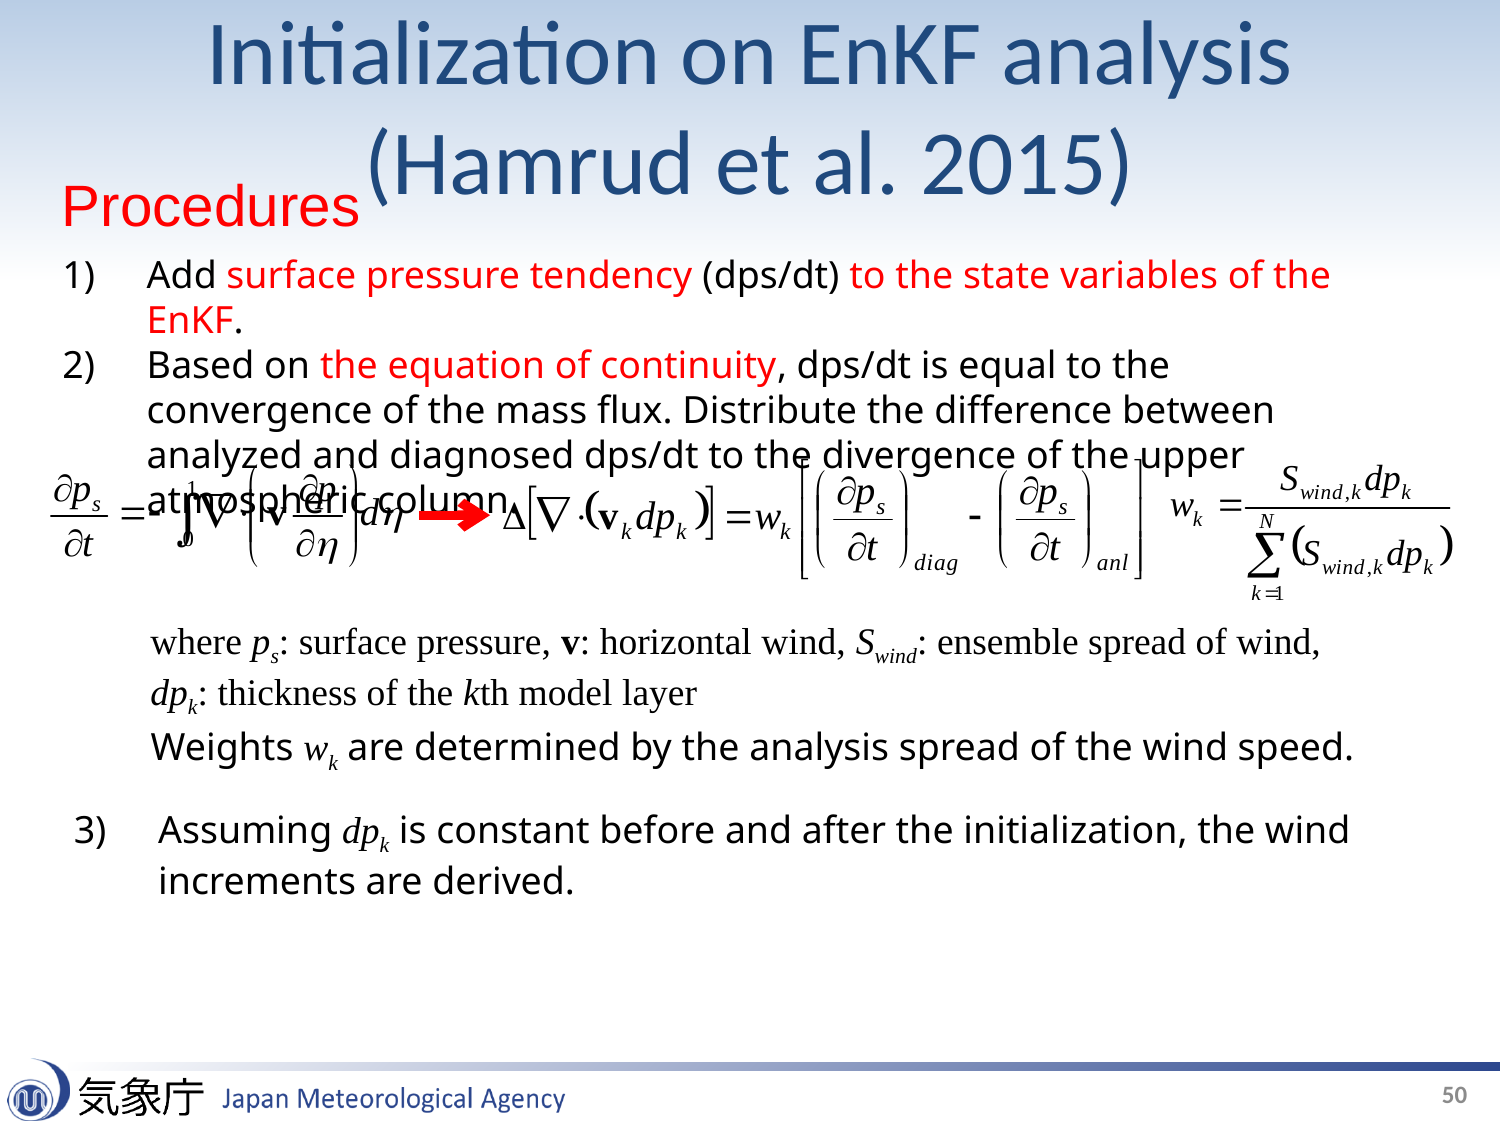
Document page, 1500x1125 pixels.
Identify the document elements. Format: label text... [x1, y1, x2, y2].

slide_number 50 [1376, 1070, 1483, 1118]
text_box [495, 452, 1156, 587]
title Initialization on EnKF analysis (Hamrud et al. 2015) [74, 8, 1426, 197]
text_box Assuming dpk is constant before and after the initialization, the wind increments are derived. [58, 798, 1412, 910]
text_box Add surface pressure tendency (dps/dt) to the state variables of the EnKF. Based on the equation of continuity, dps/dt is equal to the convergence of the mass flux. Distribute the difference between analyzed and diagnosed dps/dt to the divergence of the upper atmospheric column. [47, 243, 1412, 513]
text_box where ps: surface pressure, v: horizontal wind, Swind: ensemble spread of wind, dpk: thickness of the kth model layer [135, 609, 1400, 727]
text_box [44, 457, 415, 575]
picture [221, 1087, 566, 1113]
text_box Procedures [47, 160, 620, 246]
picture [7, 1058, 70, 1121]
text_box Weights wk are determined by the analysis spread of the wind speed. [135, 715, 1500, 782]
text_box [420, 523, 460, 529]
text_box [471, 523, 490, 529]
picture [77, 1075, 204, 1116]
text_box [1163, 455, 1459, 609]
